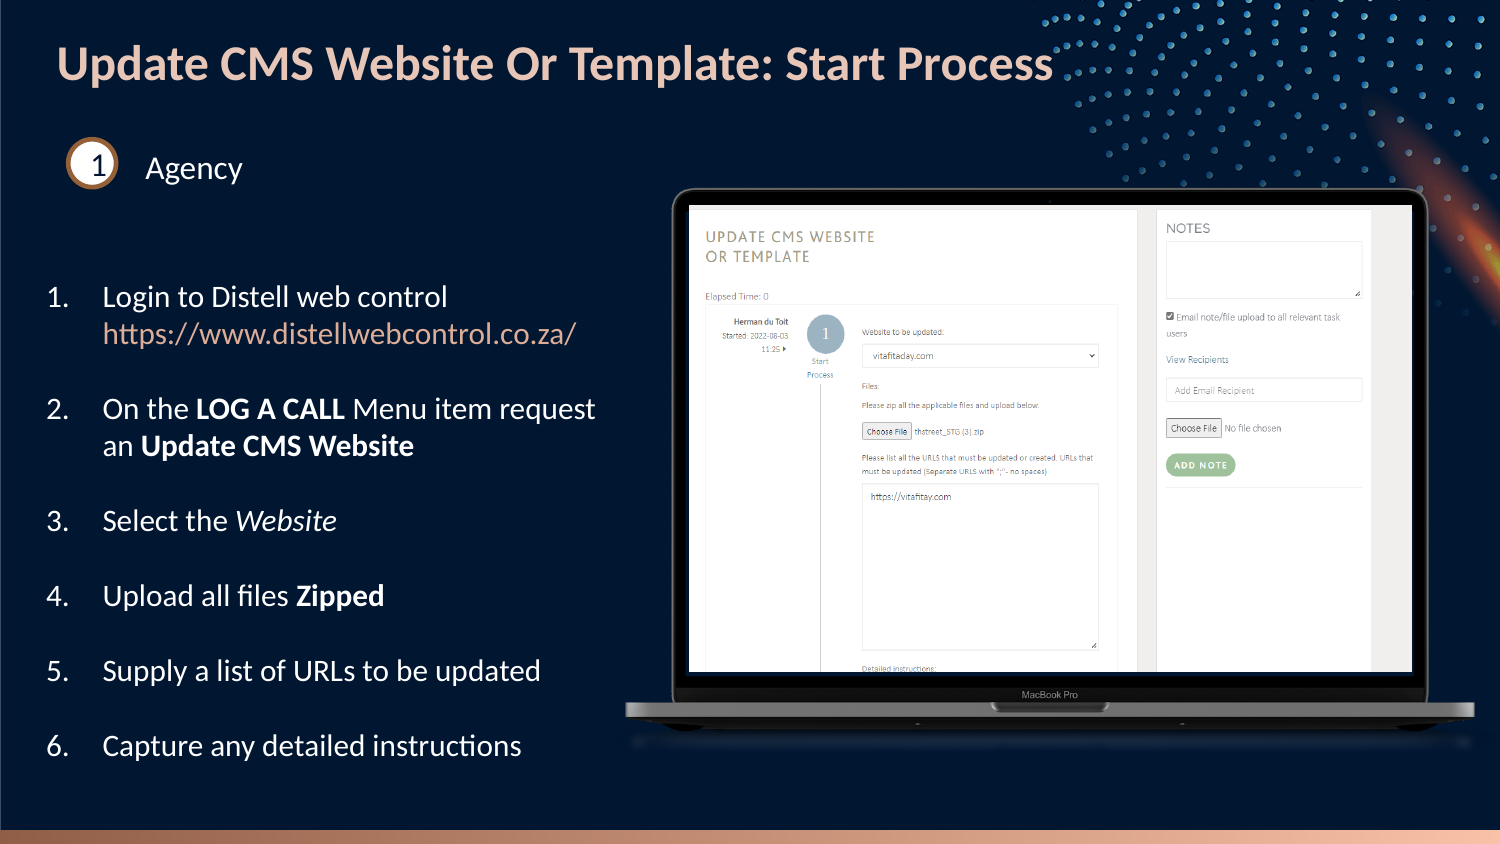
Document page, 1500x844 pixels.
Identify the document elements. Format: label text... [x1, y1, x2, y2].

list Login to Distell web control https://www.distellwebcontrol.co.za/ On the LOG A CALL Menu item request an Update CMS Website Select the Website Upload all files Zipped Supply a list of URLs to be updated Capture any detailed instructions [31, 268, 633, 771]
picture [0, 0, 1500, 829]
title Update CMS Website Or Template: Start Process [41, 22, 1456, 117]
text_box Agency [130, 139, 431, 194]
text_box [0, 829, 1500, 844]
text_box 1 [66, 137, 119, 190]
